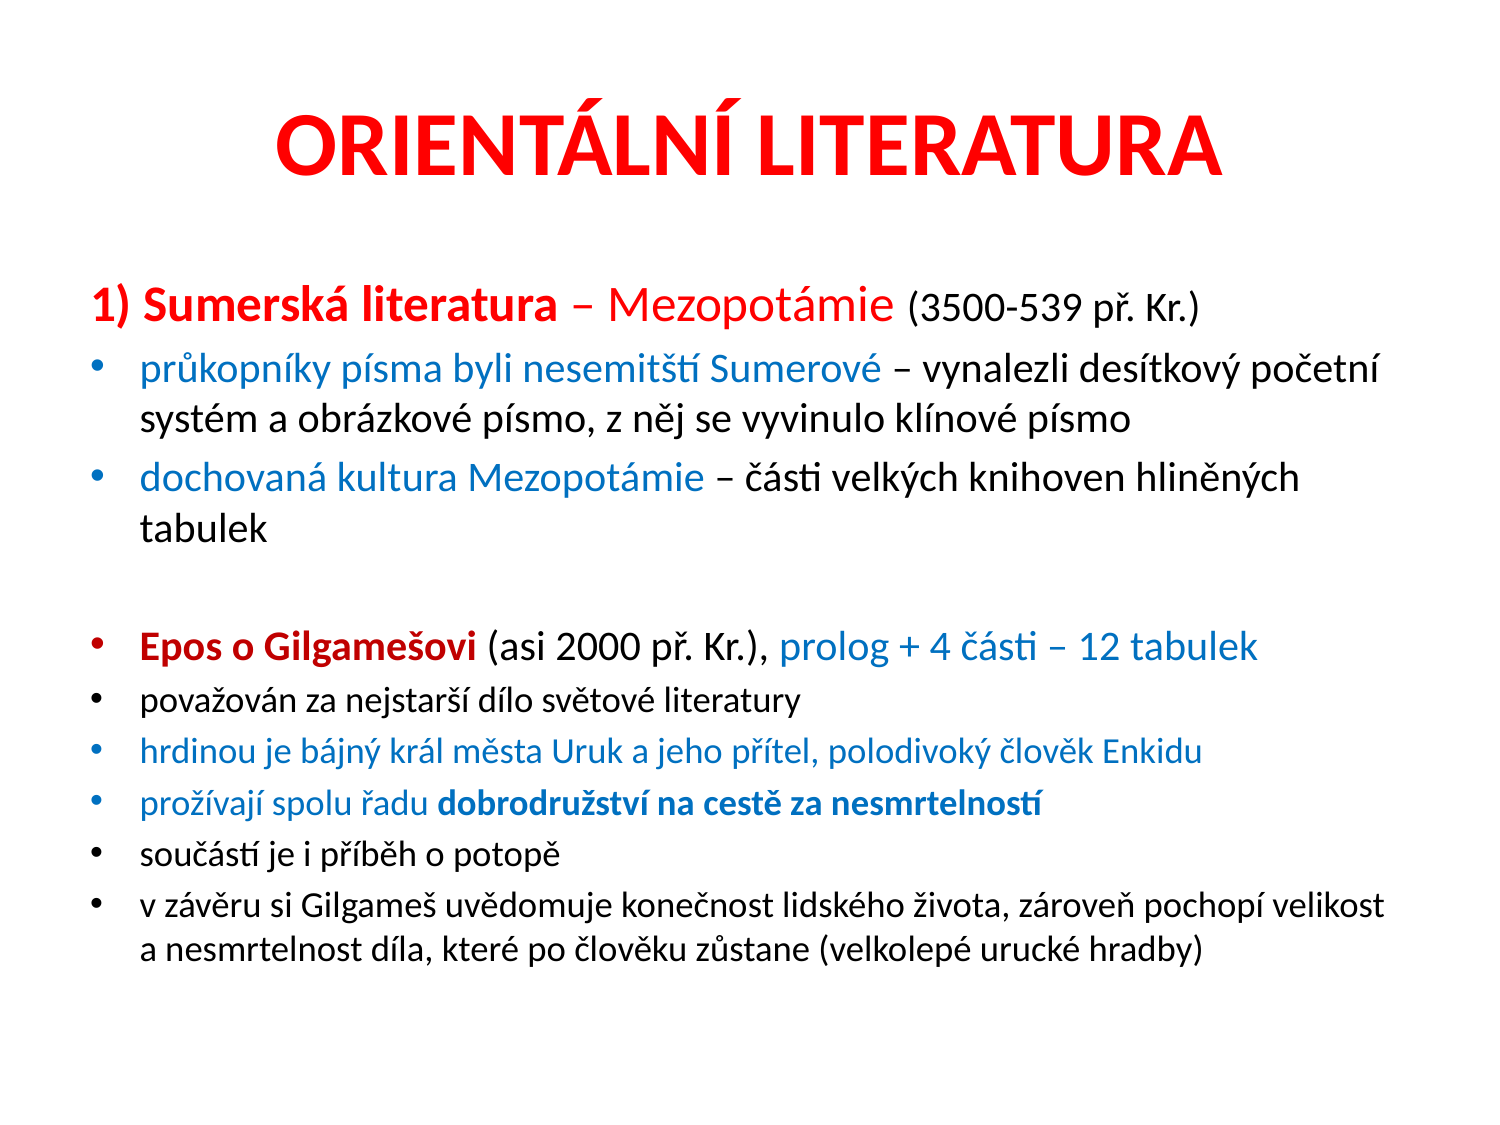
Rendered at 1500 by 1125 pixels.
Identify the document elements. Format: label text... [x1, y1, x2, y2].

list 1) Sumerská literatura – Mezopotámie (3500-539 př. Kr.) průkopníky písma byli nesemitští Sumerové – vynalezli desítkový početní systém a obrázkové písmo, z něj se vyvinulo klínové písmo dochovaná kultura Mezopotámie – části velkých knihoven hliněných tabulek Epos o Gilgamešovi (asi 2000 př. Kr.), prolog + 4 části – 12 tabulek považován za nejstarší dílo světové literatury hrdinou je bájný král města Uruk a jeho přítel, polodivoký člověk Enkidu prožívají spolu řadu dobrodružství na cestě za nesmrtelností součástí je i příběh o potopě v závěru si Gilgameš uvědomuje konečnost lidského života, zároveň pochopí velikost a nesmrtelnost díla, které po člověku zůstane (velkolepé urucké hradby) [75, 262, 1425, 1005]
title ORIENTÁLNÍ LITERATURA [75, 45, 1425, 233]
